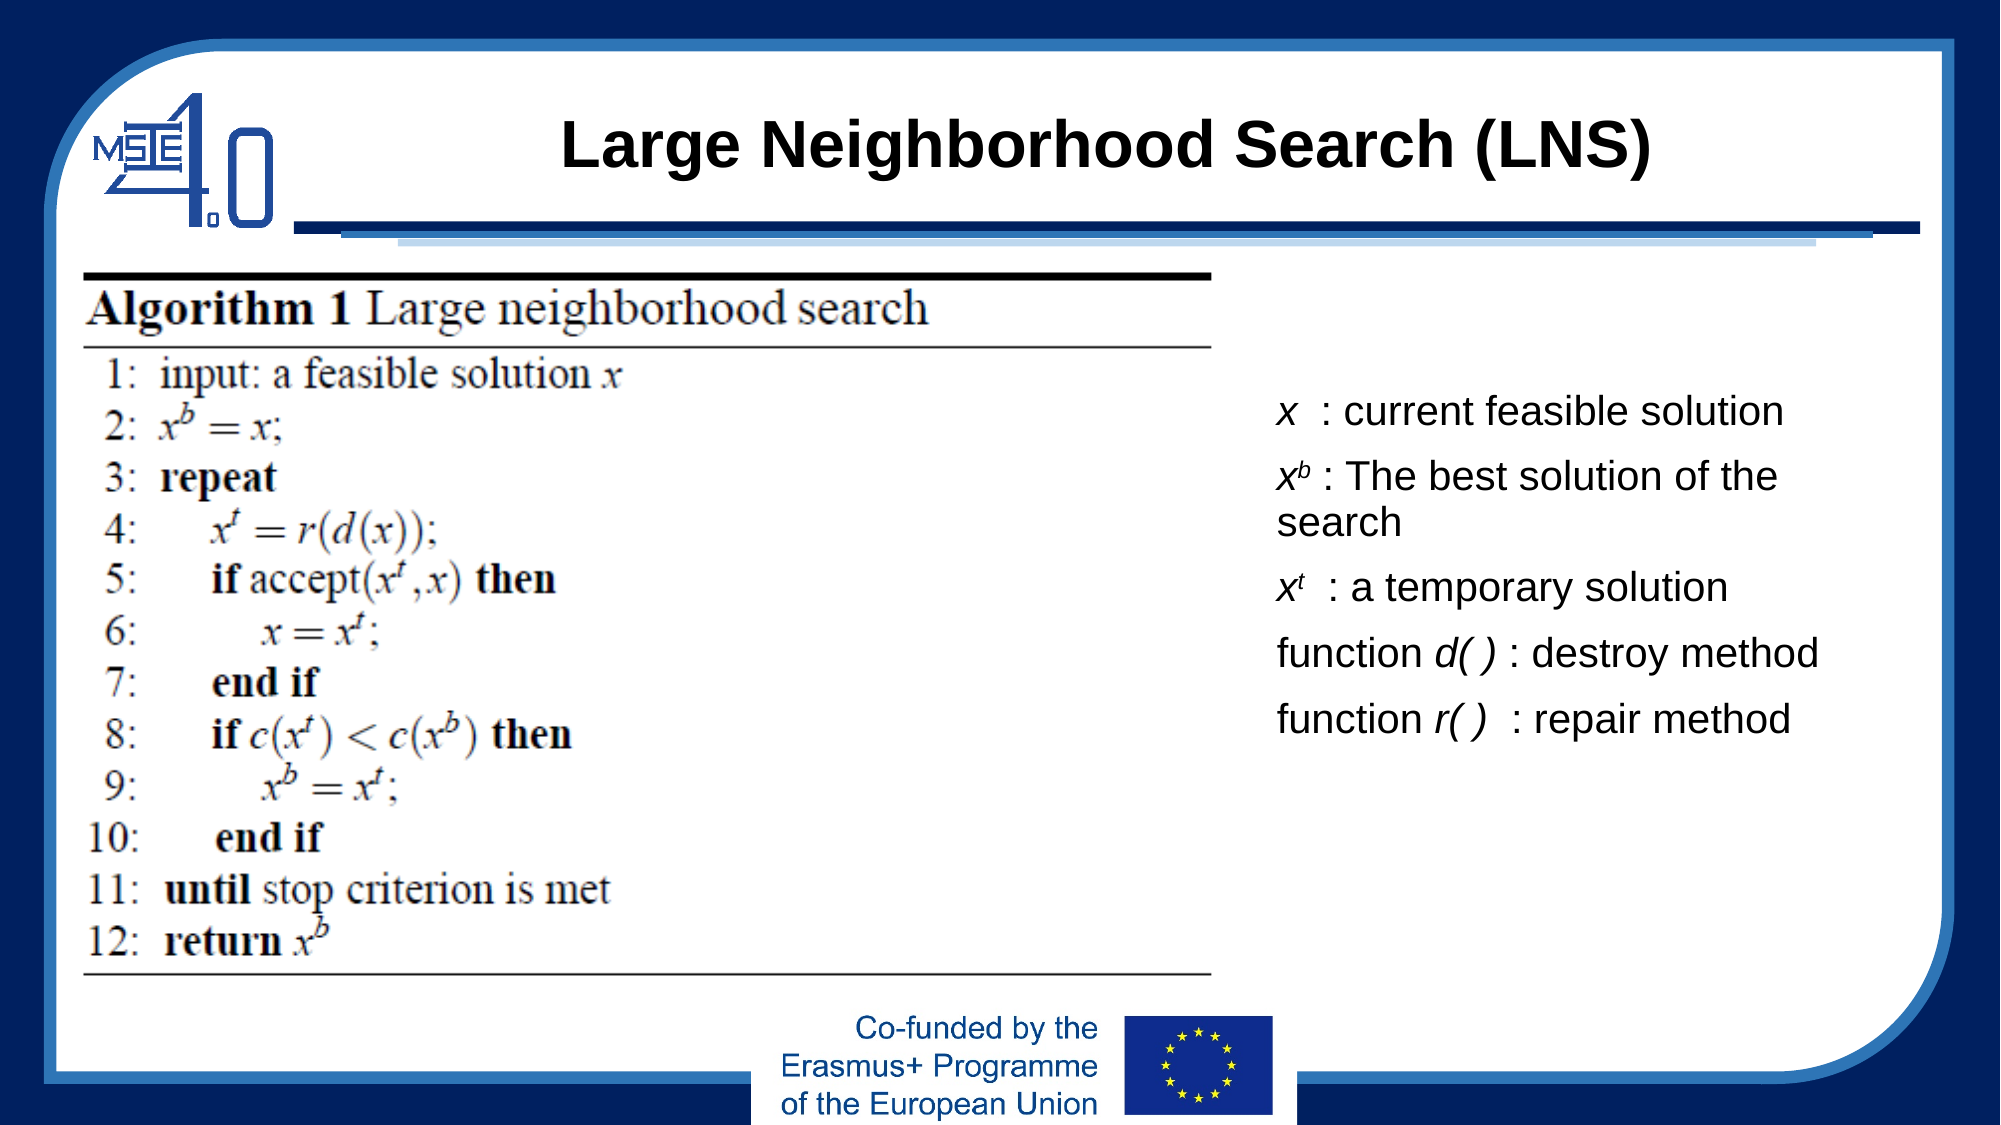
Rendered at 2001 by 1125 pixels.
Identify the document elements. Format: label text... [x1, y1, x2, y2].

list x : current feasible solution xb : The best solution of the search xt : a temporary solution function d( ) : destroy method function r( ) : repair method [1261, 381, 1921, 812]
picture [751, 1003, 1298, 1125]
picture [62, 250, 1212, 995]
title Large Neighborhood Search (LNS) [294, 73, 1921, 220]
